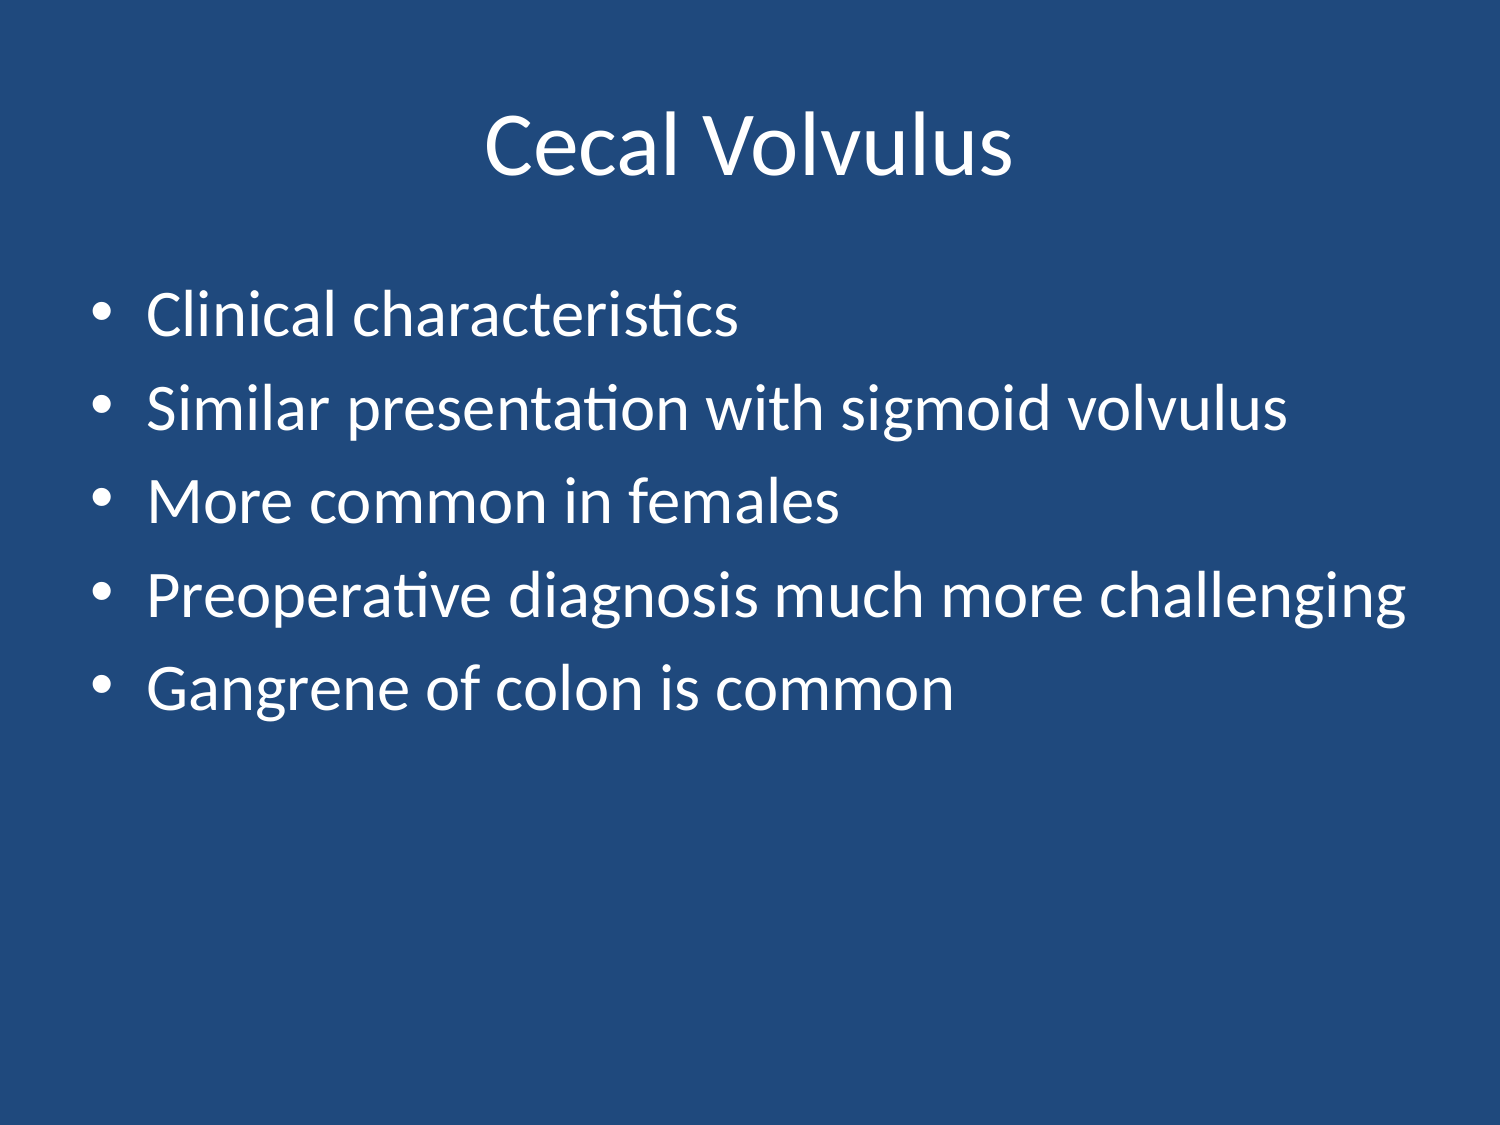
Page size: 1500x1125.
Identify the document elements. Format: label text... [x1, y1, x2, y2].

list Clinical characteristics Similar presentation with sigmoid volvulus More common in females Preoperative diagnosis much more challenging Gangrene of colon is common [75, 262, 1425, 1005]
title Cecal Volvulus [75, 45, 1425, 233]
